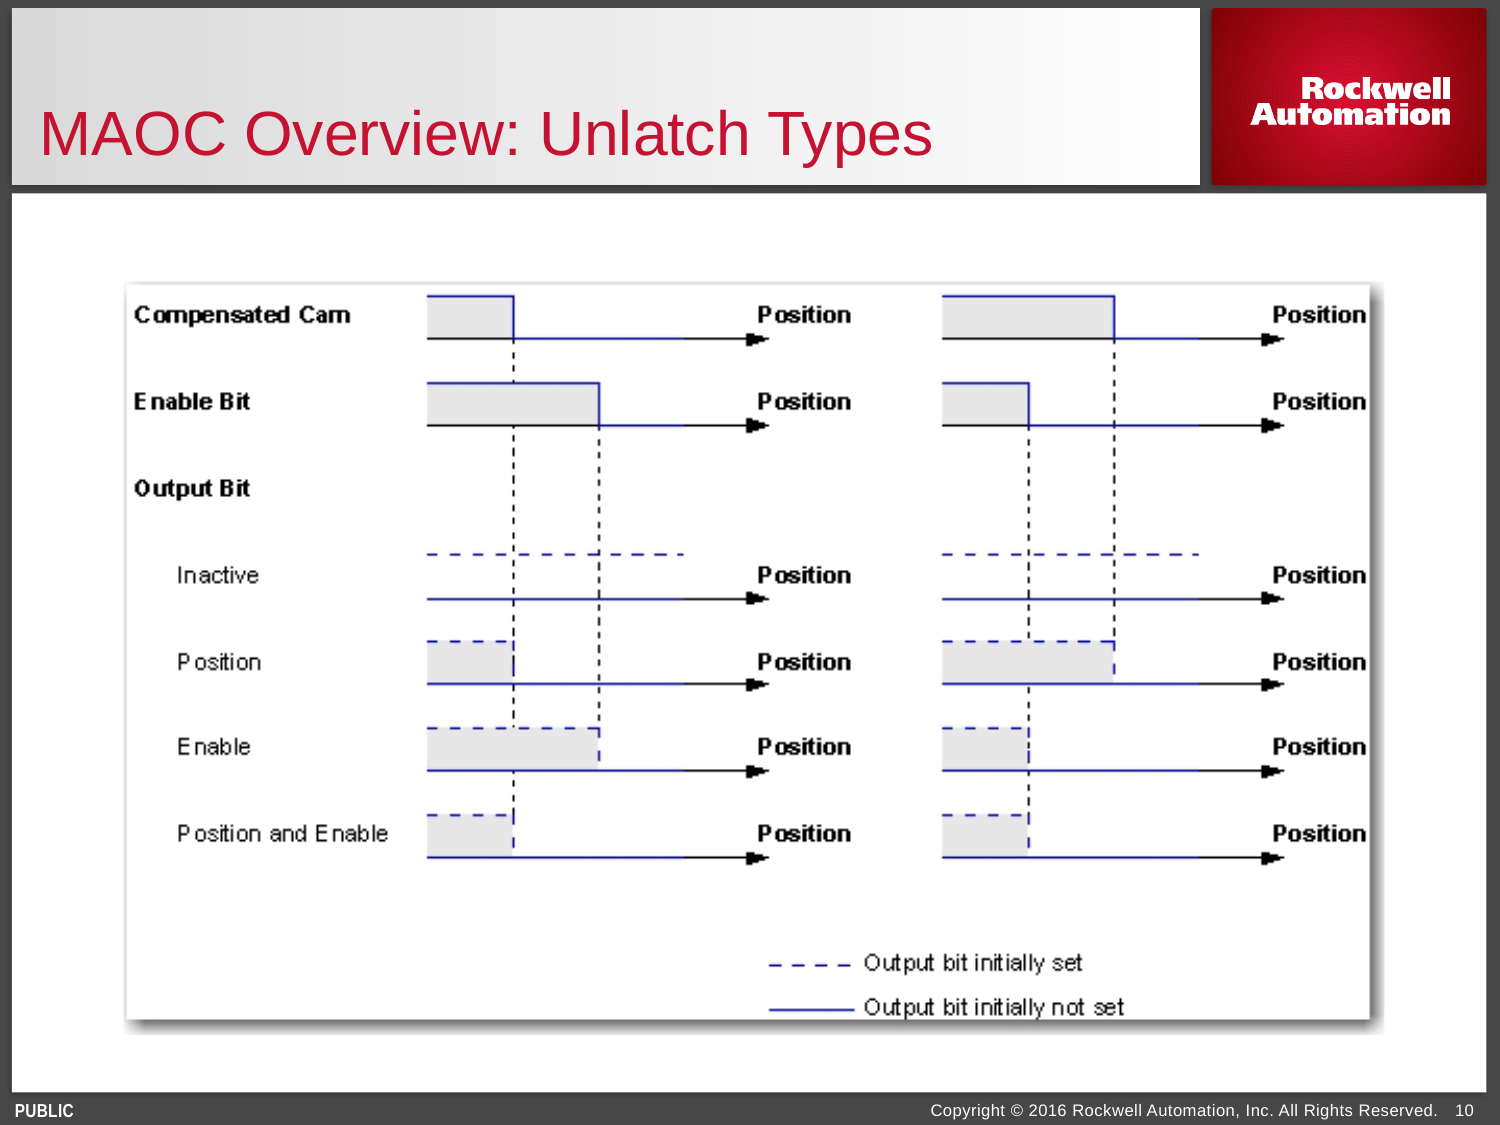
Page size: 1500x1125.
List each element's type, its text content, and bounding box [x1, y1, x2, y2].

picture [1250, 77, 1450, 125]
title MAOC Overview: Unlatch Types [24, 24, 1188, 176]
picture [123, 280, 1385, 1035]
